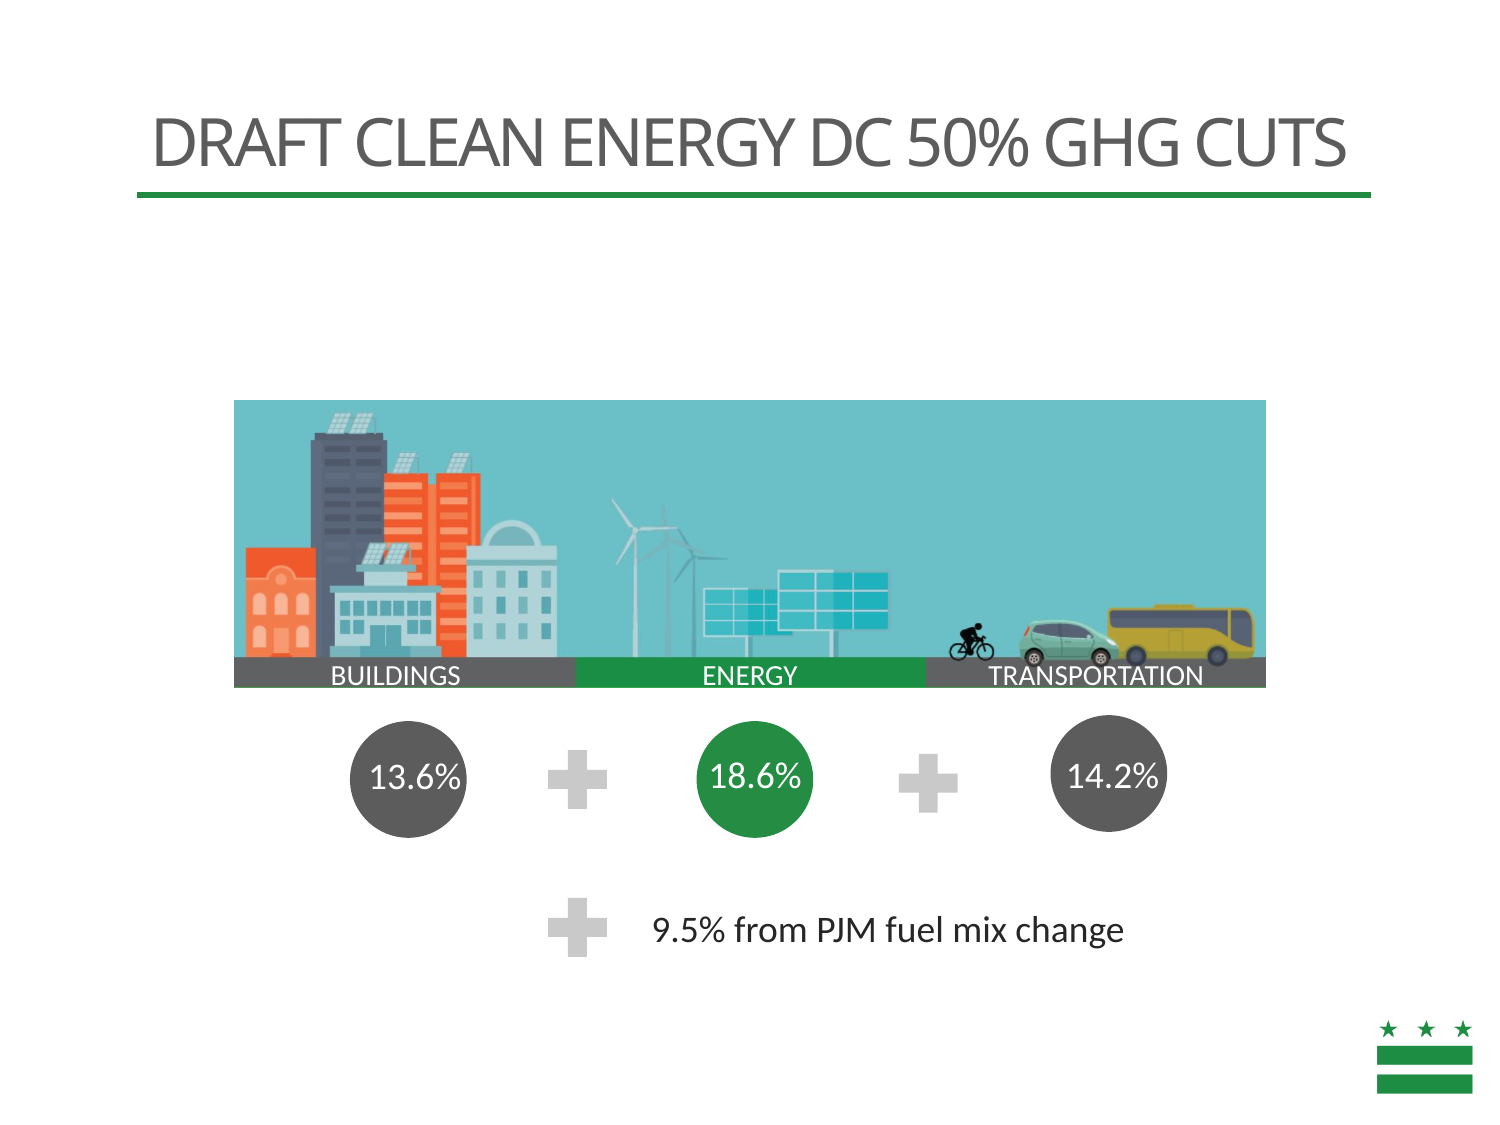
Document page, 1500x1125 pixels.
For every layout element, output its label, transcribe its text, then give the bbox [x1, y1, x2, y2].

text_box 13.6% [353, 744, 485, 805]
text_box [1056, 713, 1162, 743]
text_box 18.6% [693, 743, 817, 803]
text_box [1056, 803, 1162, 834]
text_box [353, 805, 464, 840]
text_box [699, 803, 811, 840]
picture [1371, 1012, 1477, 1101]
text_box [359, 719, 458, 744]
text_box [347, 755, 353, 804]
text_box [897, 752, 960, 815]
text_box 14.2% [1051, 743, 1174, 803]
text_box [546, 748, 609, 811]
text_box [706, 719, 804, 743]
text_box 9.5% from PJM fuel mix change [636, 897, 1141, 957]
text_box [233, 400, 1266, 700]
text_box [546, 896, 609, 959]
text_box DRAFT CLEAN ENERGY DC 50% GHG CUTS [74, 79, 1425, 200]
